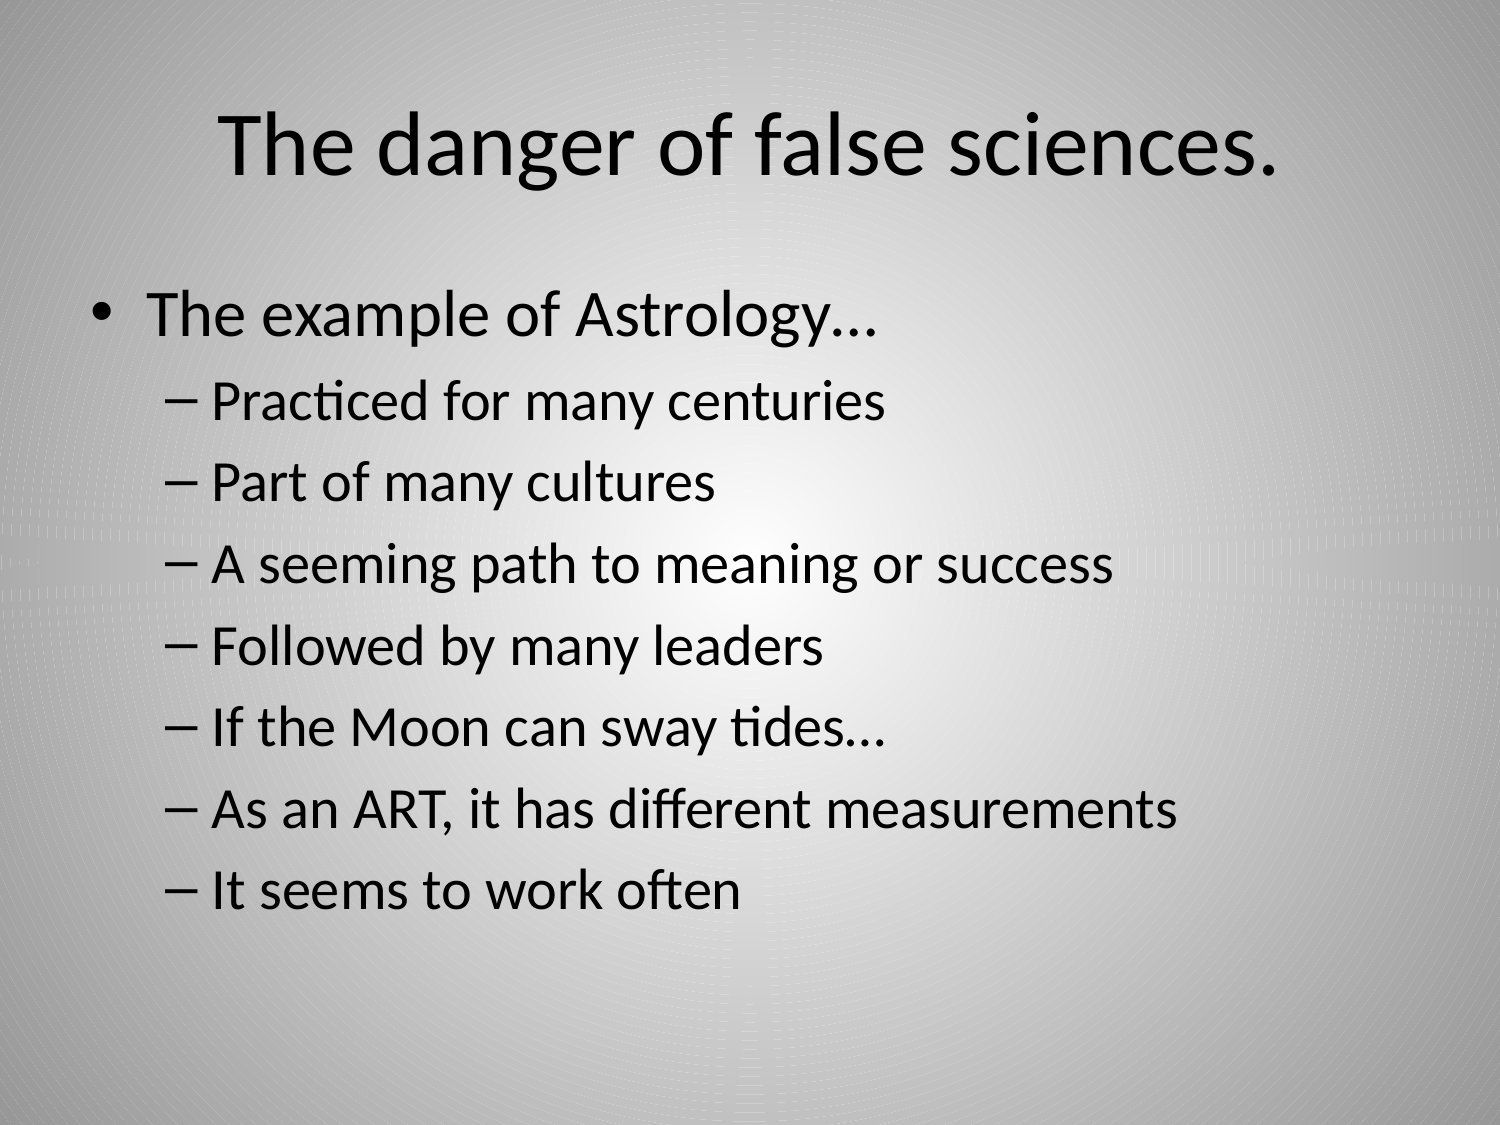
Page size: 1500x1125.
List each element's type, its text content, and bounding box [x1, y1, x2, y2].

list The example of Astrology… Practiced for many centuries Part of many cultures A seeming path to meaning or success Followed by many leaders If the Moon can sway tides… As an ART, it has different measurements It seems to work often [75, 262, 1425, 1005]
title The danger of false sciences. [75, 45, 1425, 233]
